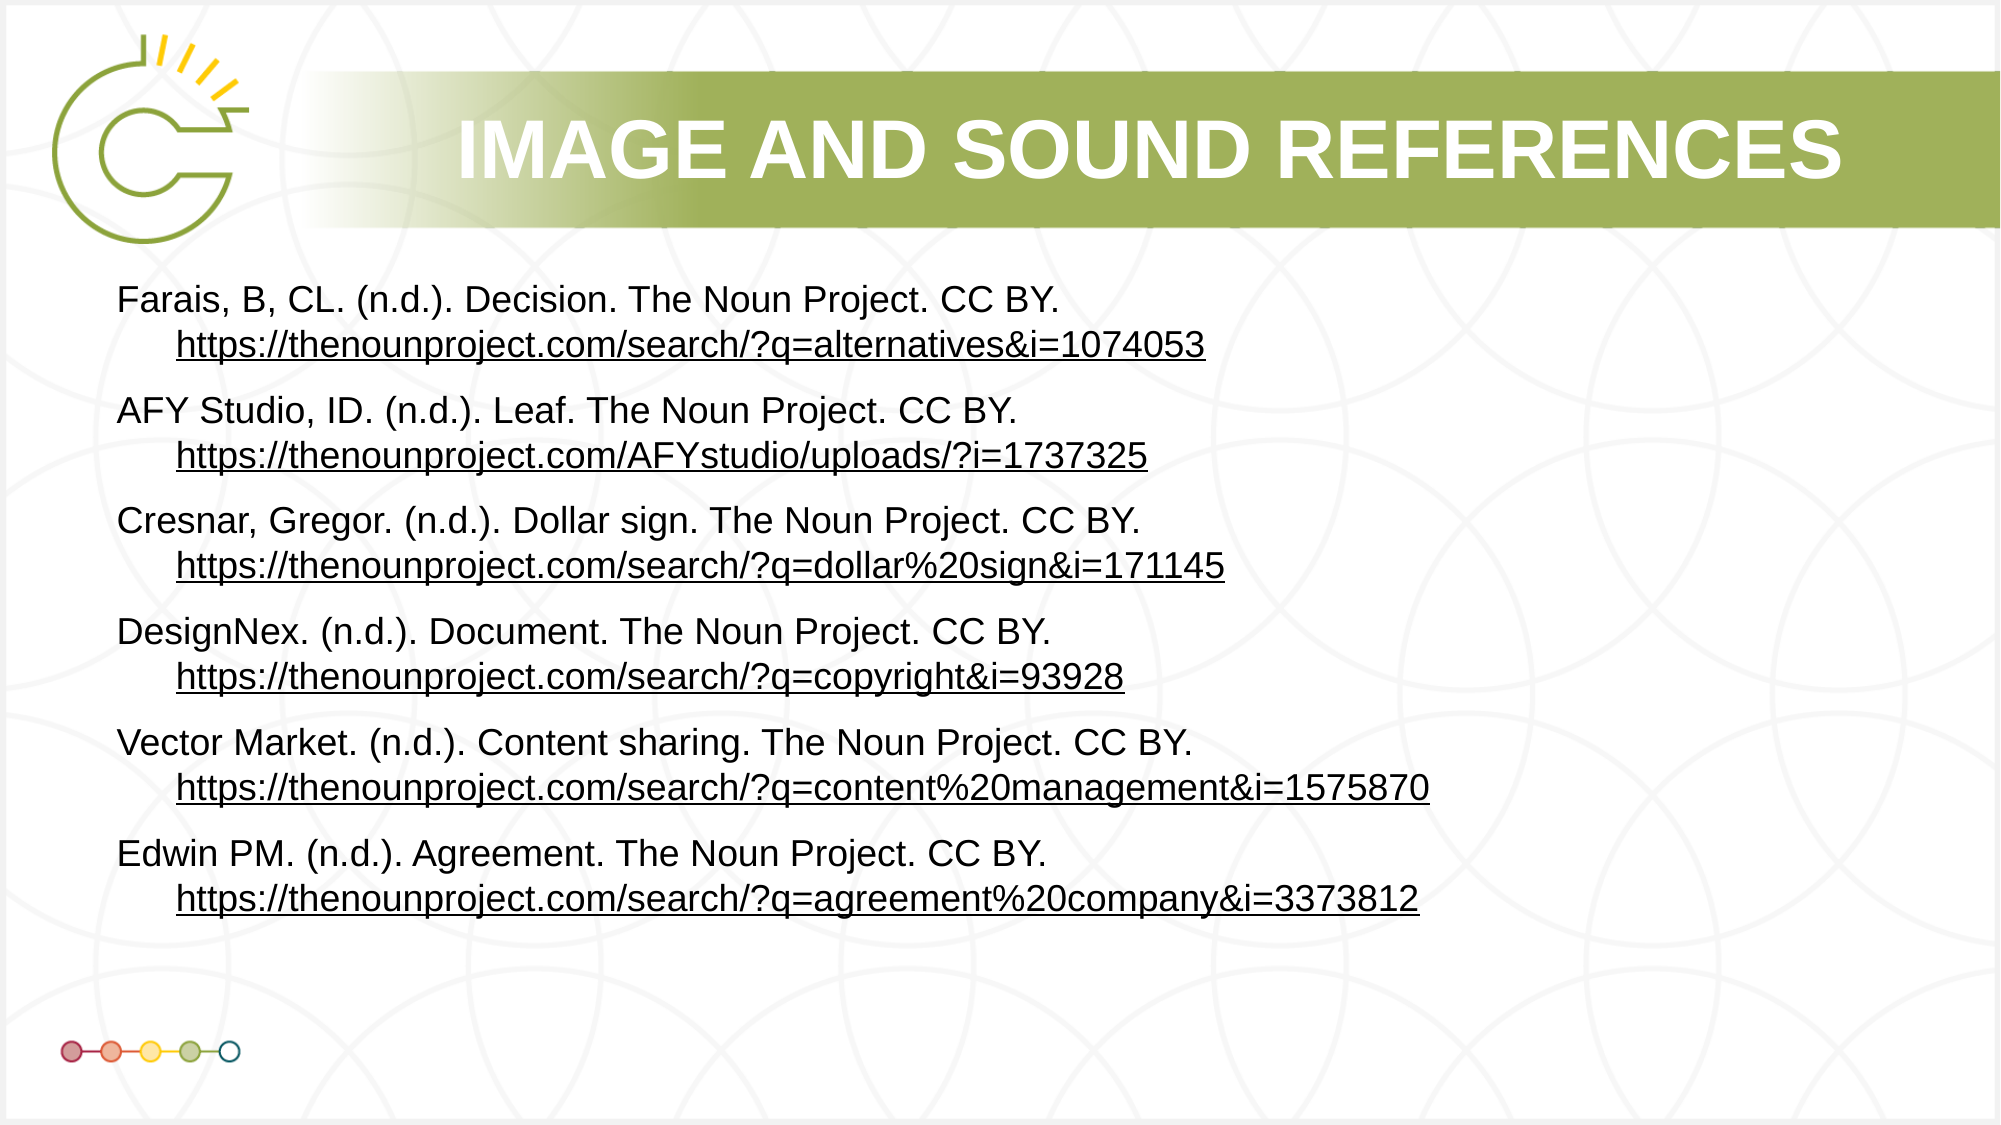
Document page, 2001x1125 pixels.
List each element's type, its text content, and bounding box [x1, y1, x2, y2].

picture [0, 0, 2001, 1125]
list Farais, B, CL. (n.d.). Decision. The Noun Project. CC BY. https://thenounproject.com/search/?q=alternatives&i=1074053 AFY Studio, ID. (n.d.). Leaf. The Noun Project. CC BY. https://thenounproject.com/AFYstudio/uploads/?i=1737325 Cresnar, Gregor. (n.d.). Dollar sign. The Noun Project. CC BY. https://thenounproject.com/search/?q=dollar%20sign&i=171145 DesignNex. (n.d.). Document. The Noun Project. CC BY. https://thenounproject.com/search/?q=copyright&i=93928 Vector Market. (n.d.). Content sharing. The Noun Project. CC BY. https://thenounproject.com/search/?q=content%20management&i=1575870 Edwin PM. (n.d.). Agreement. The Noun Project. CC BY. https://thenounproject.com/search/?q=agreement%20company&i=3373812 [101, 267, 1883, 1010]
